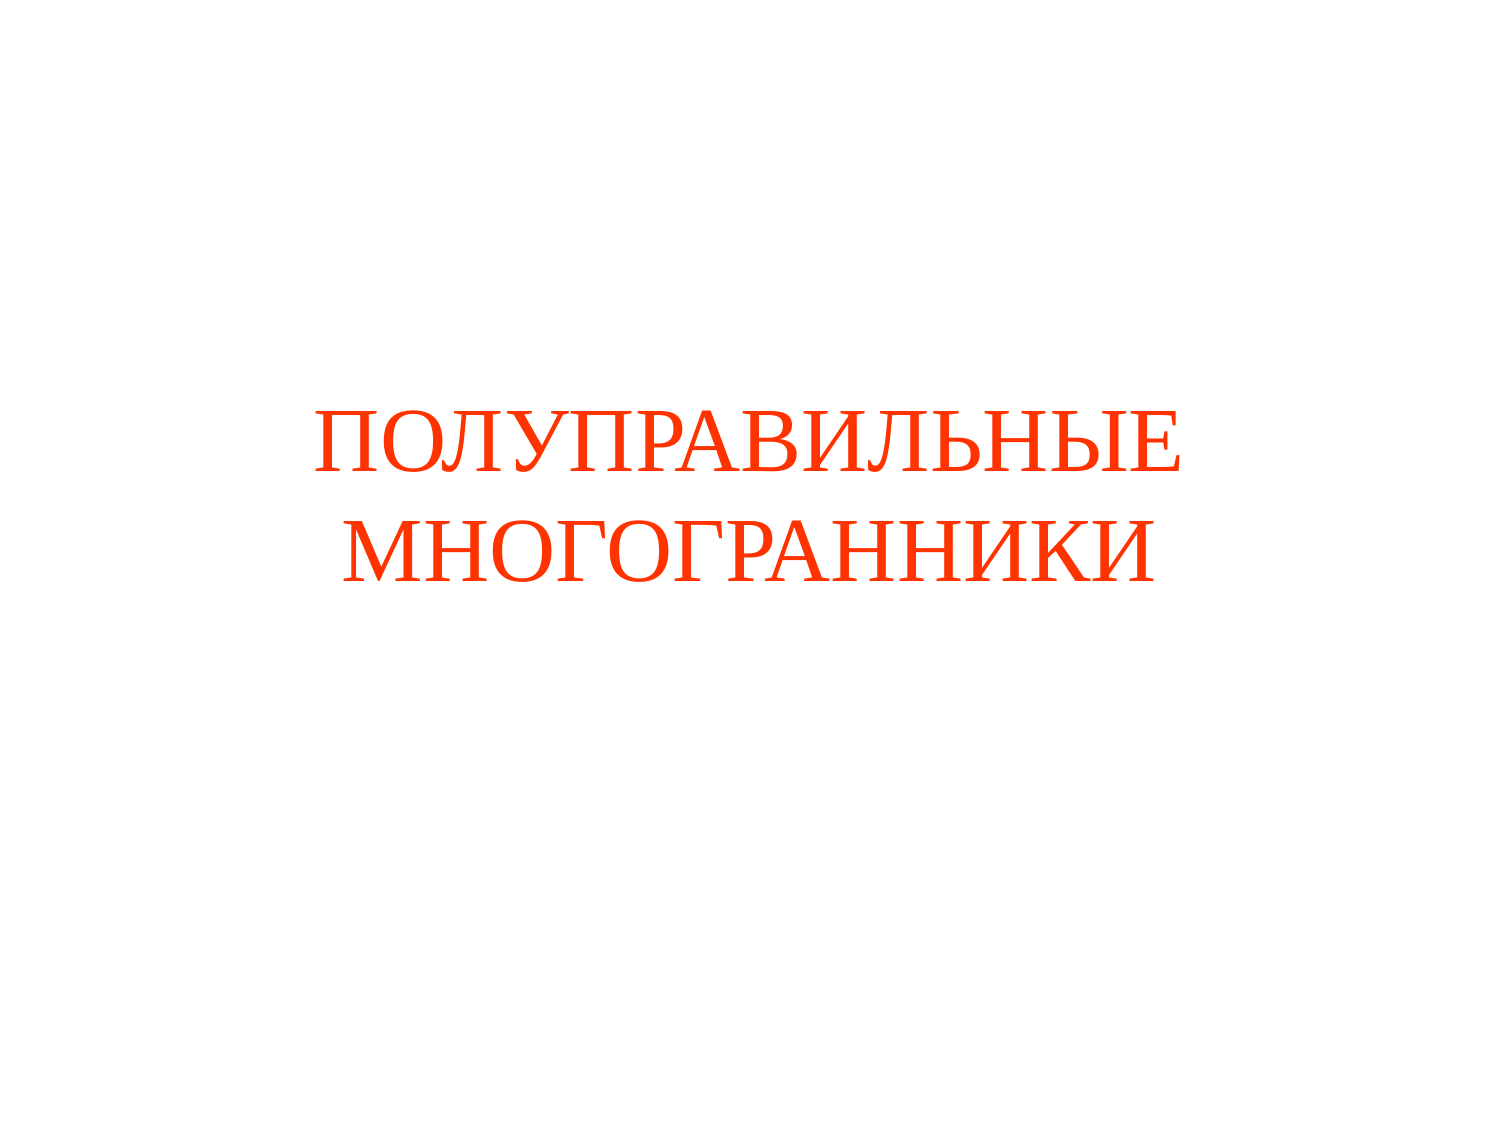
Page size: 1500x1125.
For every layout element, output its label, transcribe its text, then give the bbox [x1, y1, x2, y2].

title ПОЛУПРАВИЛЬНЫЕ МНОГОГРАННИКИ [112, 243, 1388, 736]
